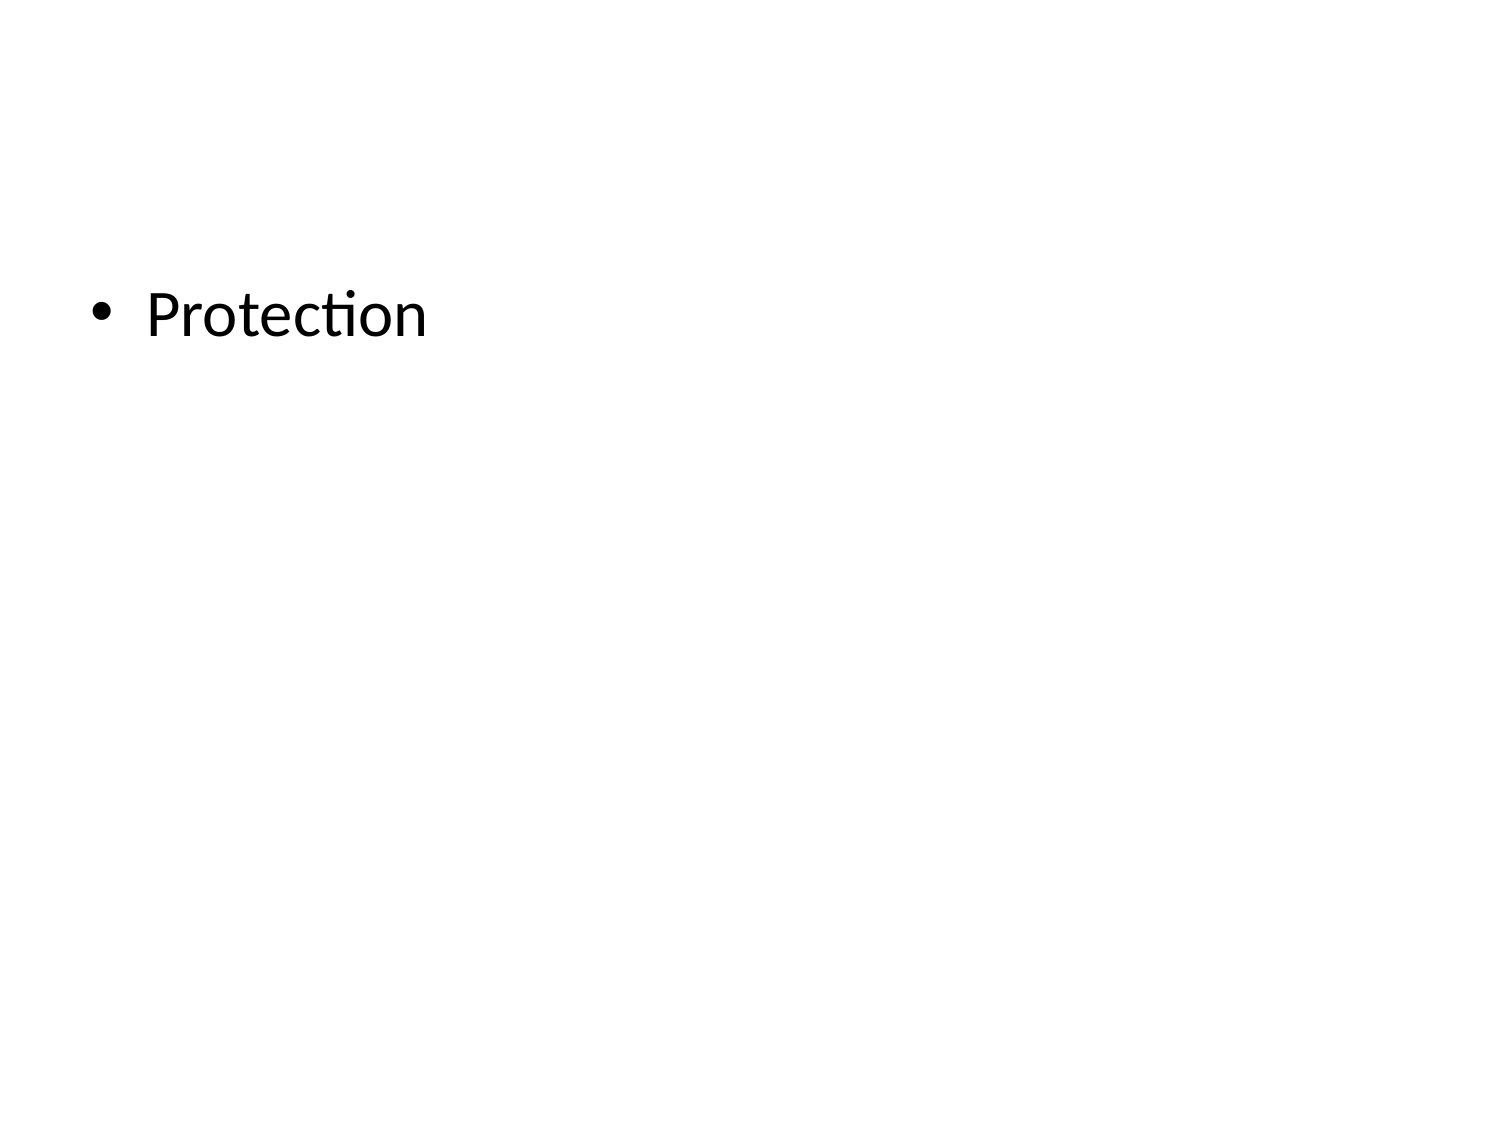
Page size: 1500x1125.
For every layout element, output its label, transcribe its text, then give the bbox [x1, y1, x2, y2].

list Protection [75, 262, 1425, 1005]
